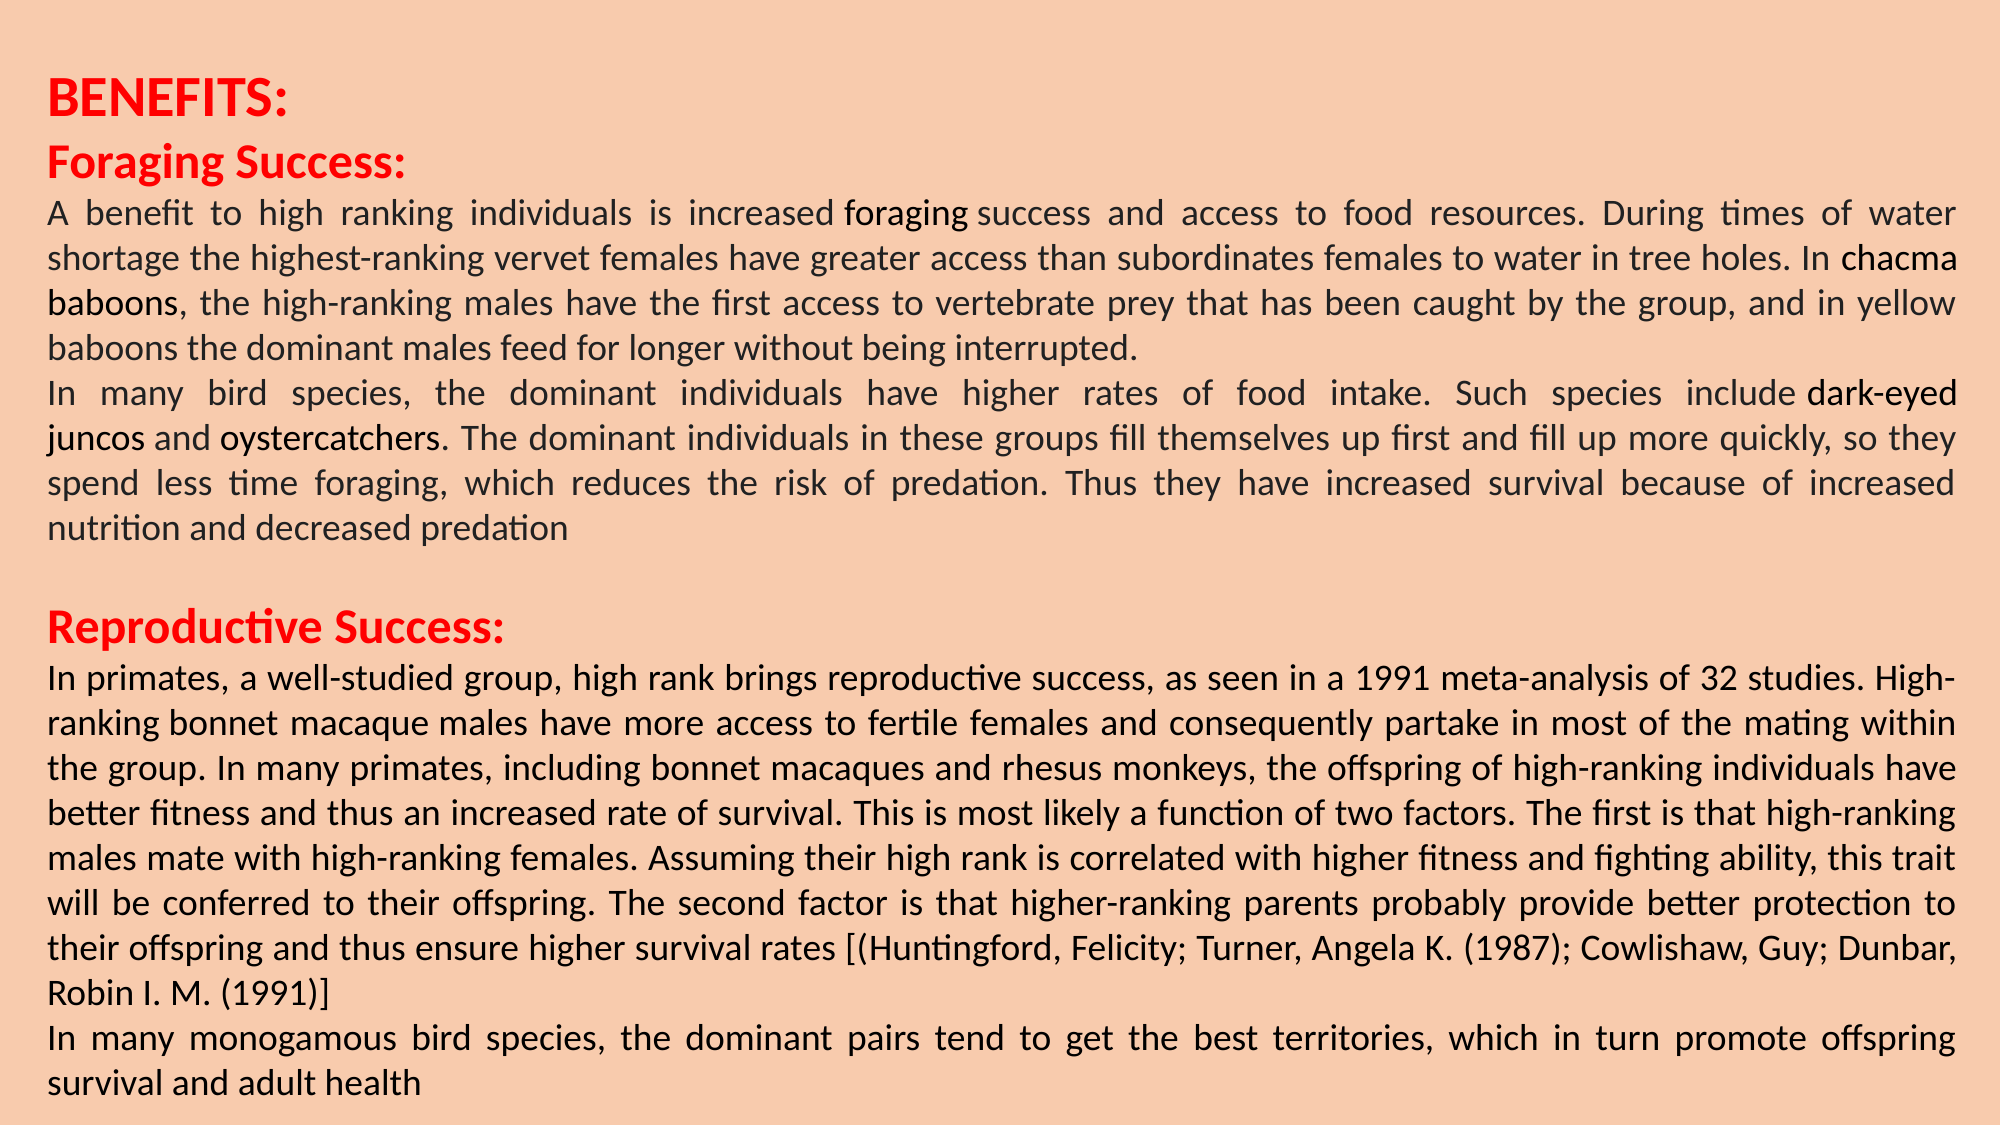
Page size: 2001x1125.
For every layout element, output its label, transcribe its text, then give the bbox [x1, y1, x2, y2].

text_box BENEFITS: Foraging Success: A benefit to high ranking individuals is increased foraging success and access to food resources. During times of water shortage the highest-ranking vervet females have greater access than subordinates females to water in tree holes. In chacma baboons, the high-ranking males have the first access to vertebrate prey that has been caught by the group, and in yellow baboons the dominant males feed for longer without being interrupted. In many bird species, the dominant individuals have higher rates of food intake. Such species include dark-eyed juncos and oystercatchers. The dominant individuals in these groups fill themselves up first and fill up more quickly, so they spend less time foraging, which reduces the risk of predation. Thus they have increased survival because of increased nutrition and decreased predation Reproductive Success: In primates, a well-studied group, high rank brings reproductive success, as seen in a 1991 meta-analysis of 32 studies. High-ranking bonnet macaque males have more access to fertile females and consequently partake in most of the mating within the group. In many primates, including bonnet macaques and rhesus monkeys, the offspring of high-ranking individuals have better fitness and thus an increased rate of survival. This is most likely a function of two factors. The first is that high-ranking males mate with high-ranking females. Assuming their high rank is correlated with higher fitness and fighting ability, this trait will be conferred to their offspring. The second factor is that higher-ranking parents probably provide better protection to their offspring and thus ensure higher survival rates [(Huntingford, Felicity; Turner, Angela K. (1987); Cowlishaw, Guy; Dunbar, Robin I. M. (1991)] In many monogamous bird species, the dominant pairs tend to get the best territories, which in turn promote offspring survival and adult health [32, 51, 1973, 1111]
